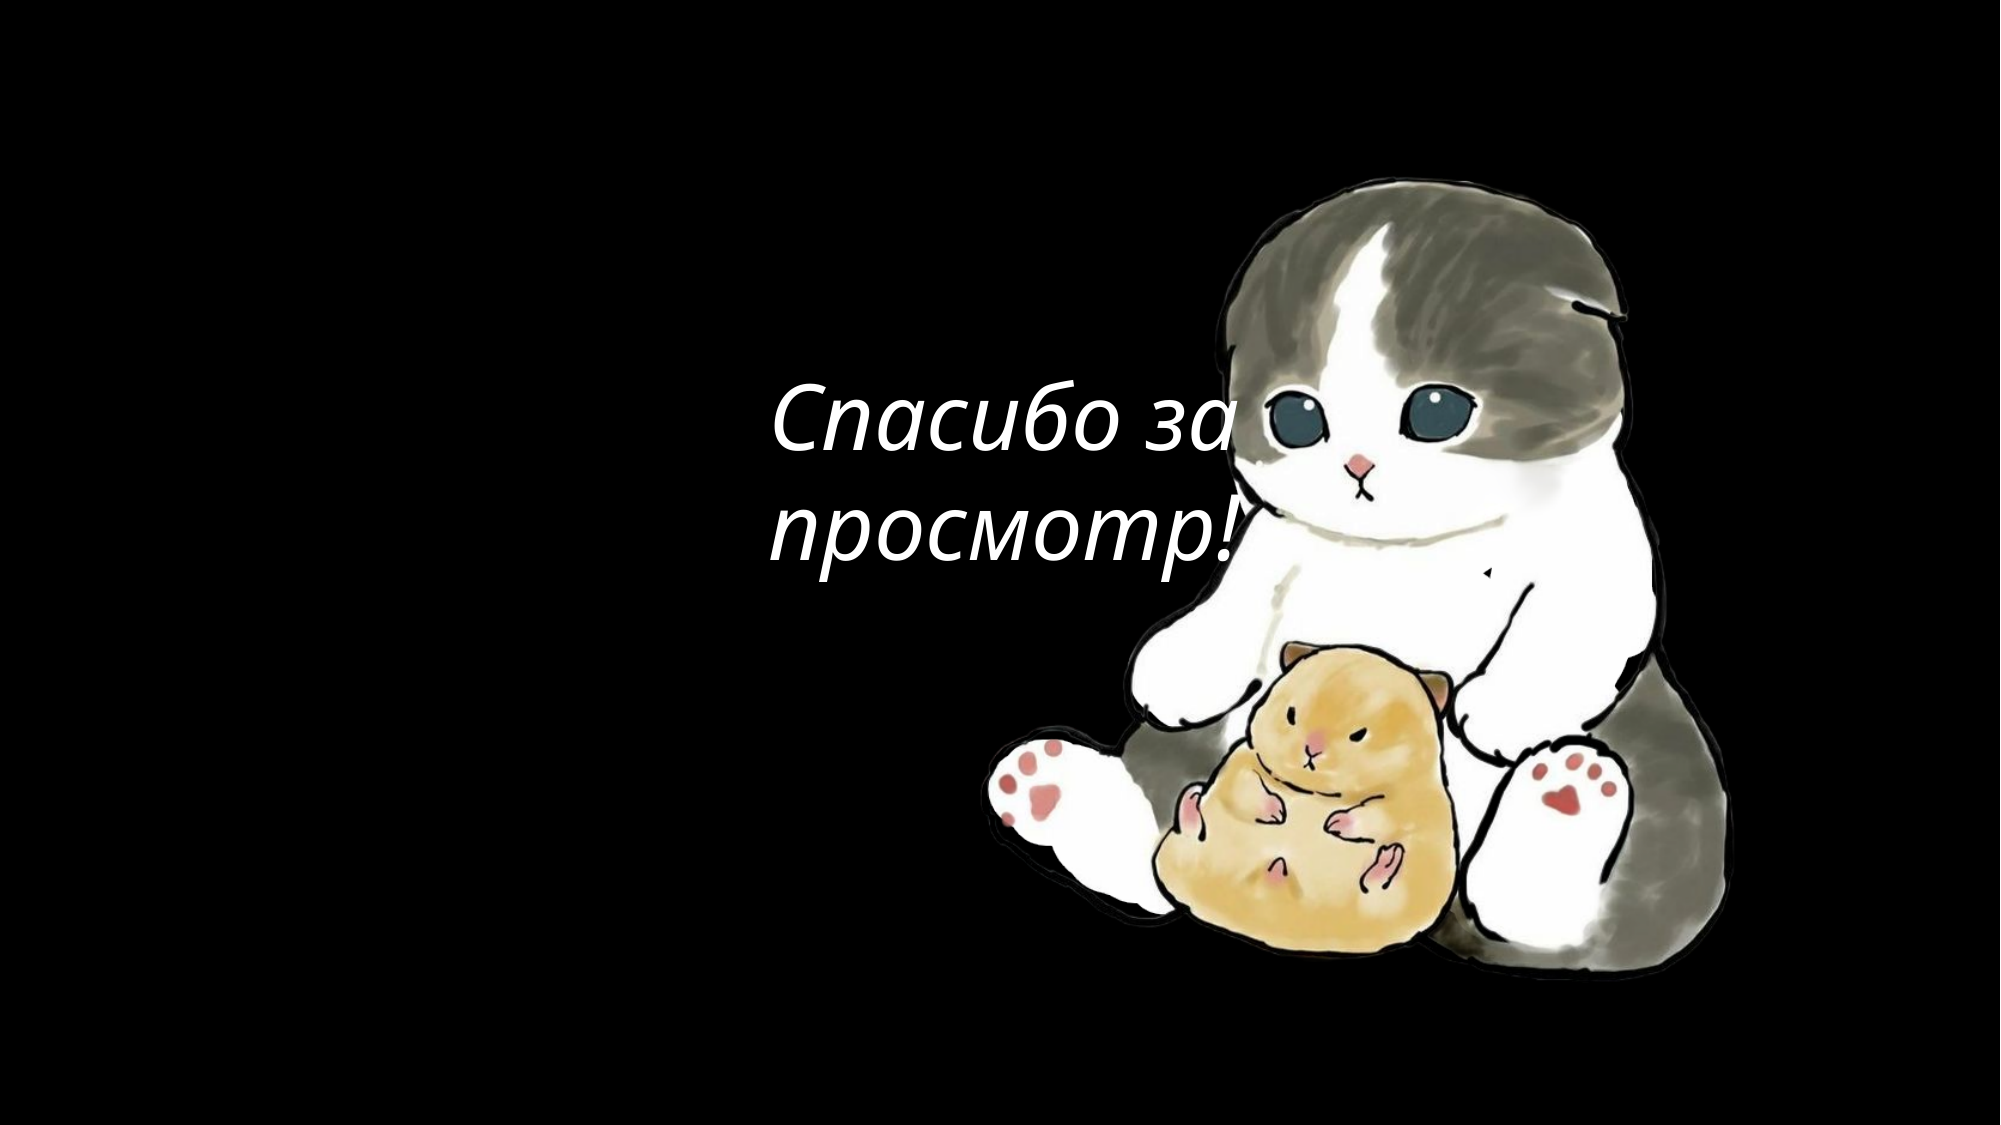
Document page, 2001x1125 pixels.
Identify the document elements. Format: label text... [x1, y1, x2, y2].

text_box Спасибо за просмотр! [753, 351, 910, 587]
picture [910, 139, 1790, 1039]
